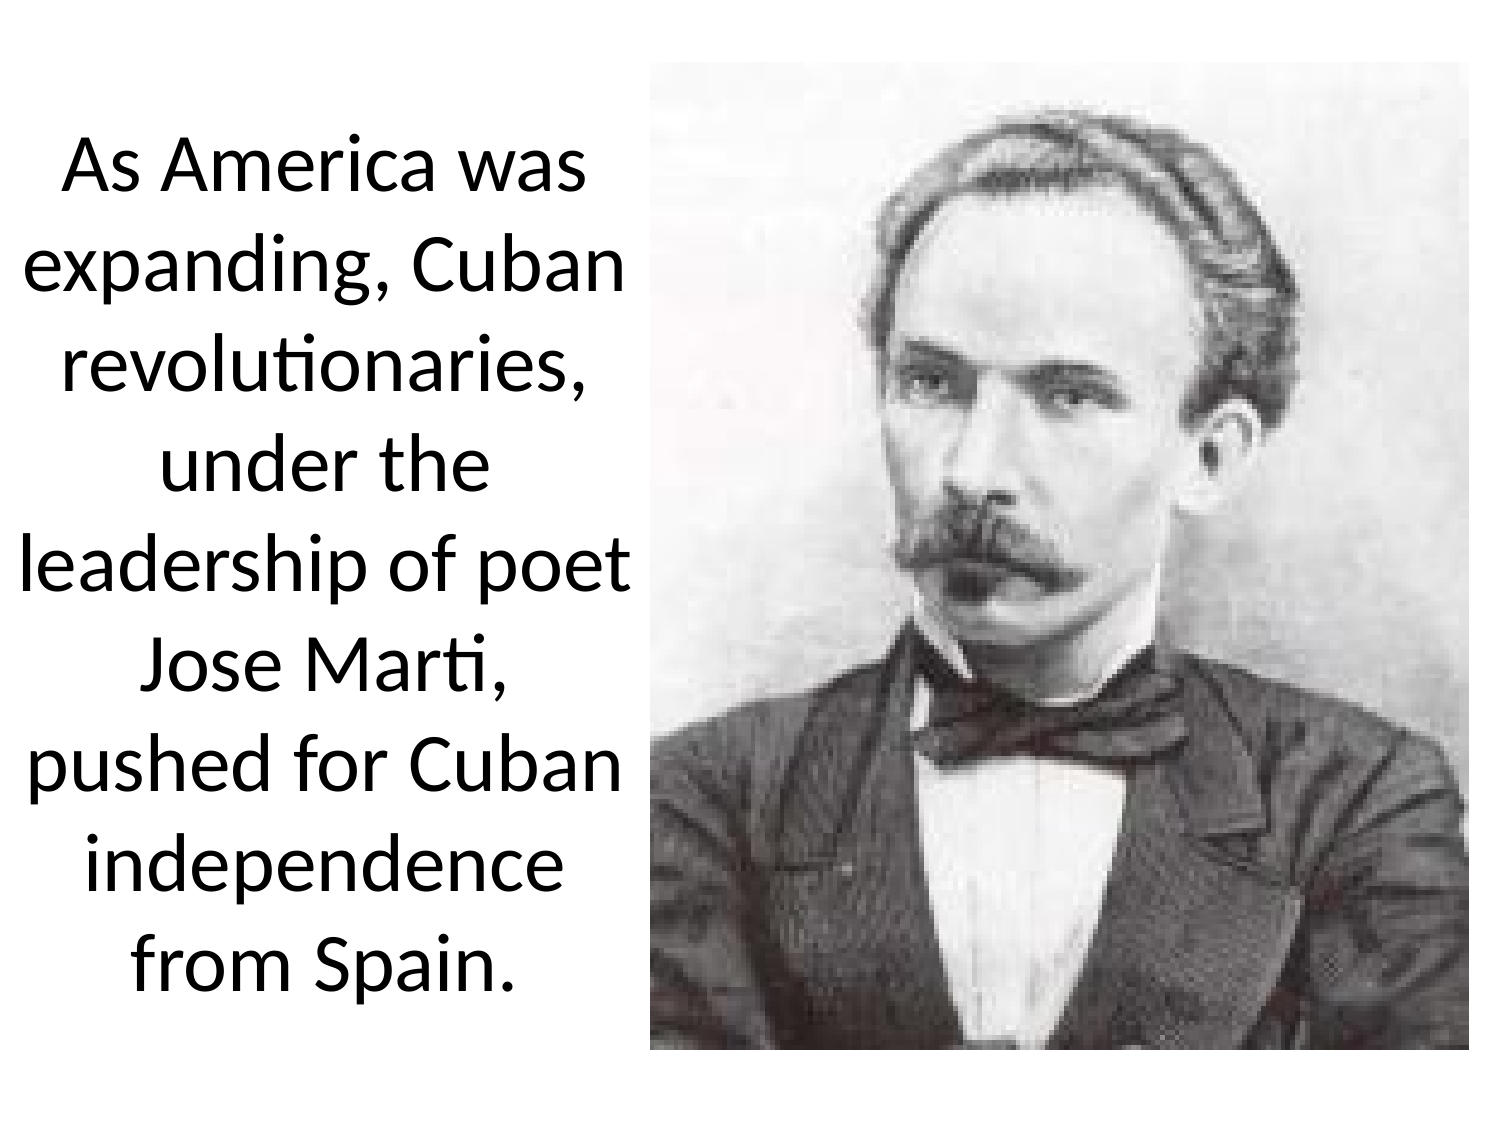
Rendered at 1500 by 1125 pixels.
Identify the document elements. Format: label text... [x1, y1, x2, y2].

text_box As America was expanding, Cuban revolutionaries, under the leadership of poet Jose Marti, pushed for Cuban independence from Spain. [0, 100, 644, 1016]
picture [649, 62, 1469, 1051]
